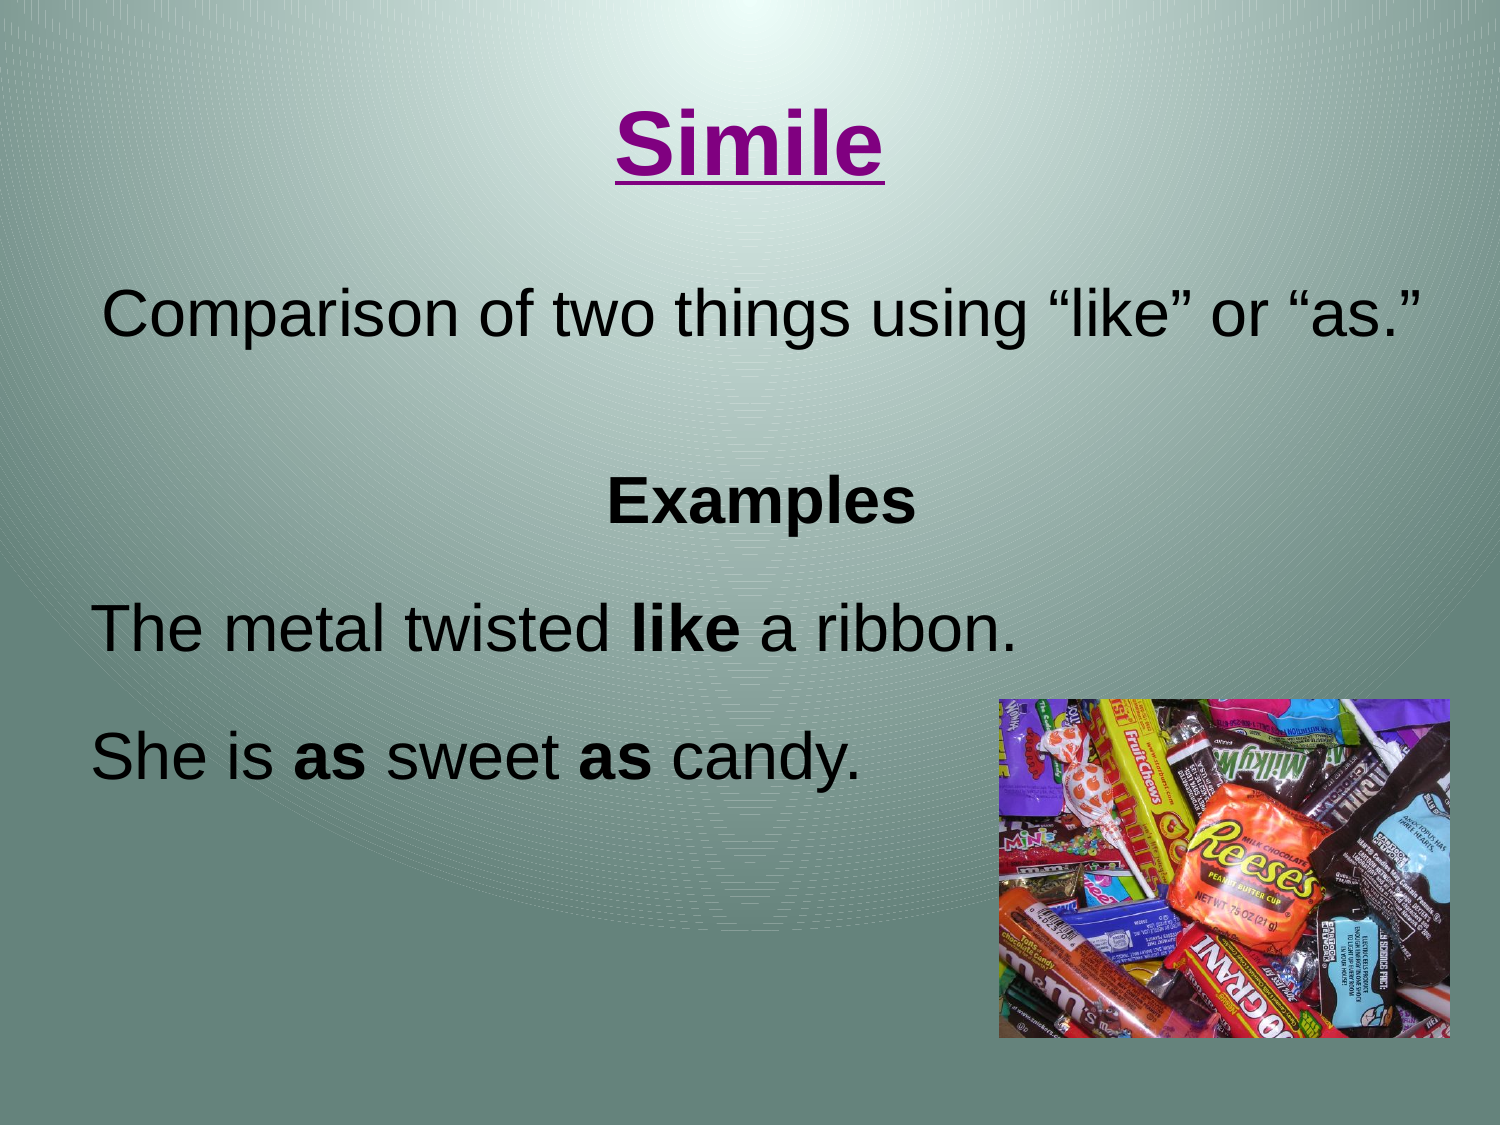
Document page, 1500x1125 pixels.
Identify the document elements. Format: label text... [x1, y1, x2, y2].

list Comparison of two things using “like” or “as.” Examples The metal twisted like a ribbon. She is as sweet as candy. [74, 262, 1451, 1125]
picture [999, 699, 1451, 1038]
title Simile [74, 44, 1426, 233]
